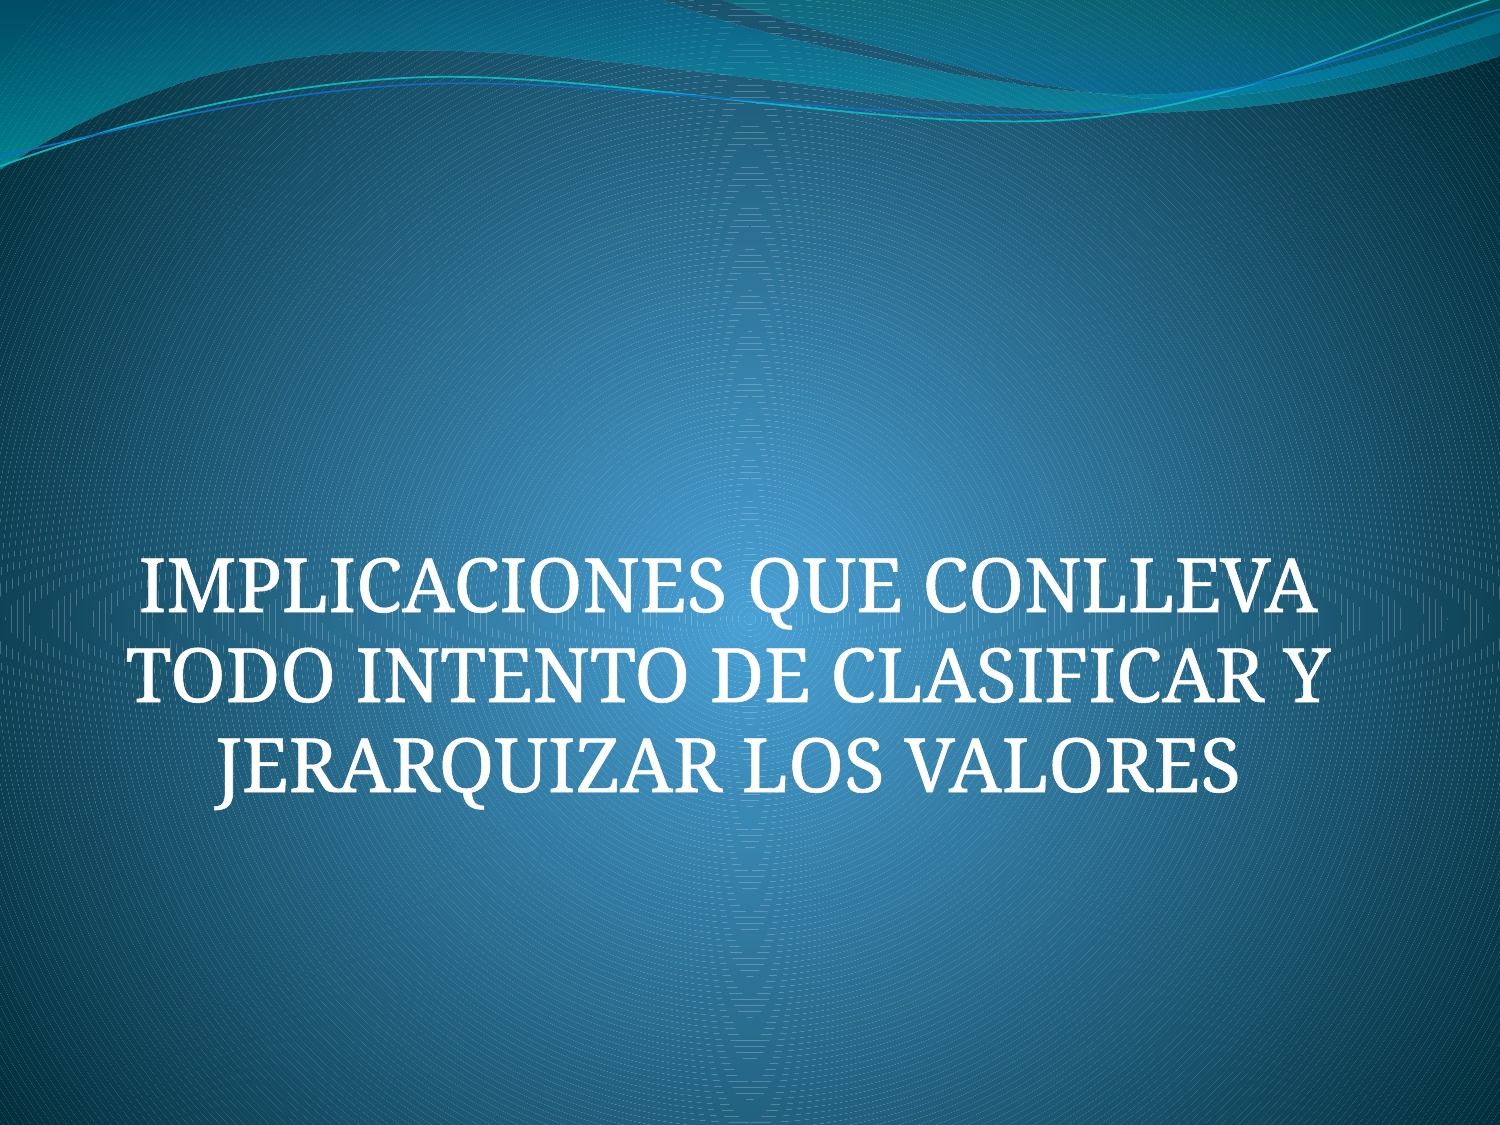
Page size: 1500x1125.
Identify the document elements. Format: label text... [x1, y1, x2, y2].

subtitle IMPLICACIONES QUE CONLLEVA TODO INTENTO DE CLASIFICAR Y JERARQUIZAR LOS VALORES [87, 529, 1376, 818]
